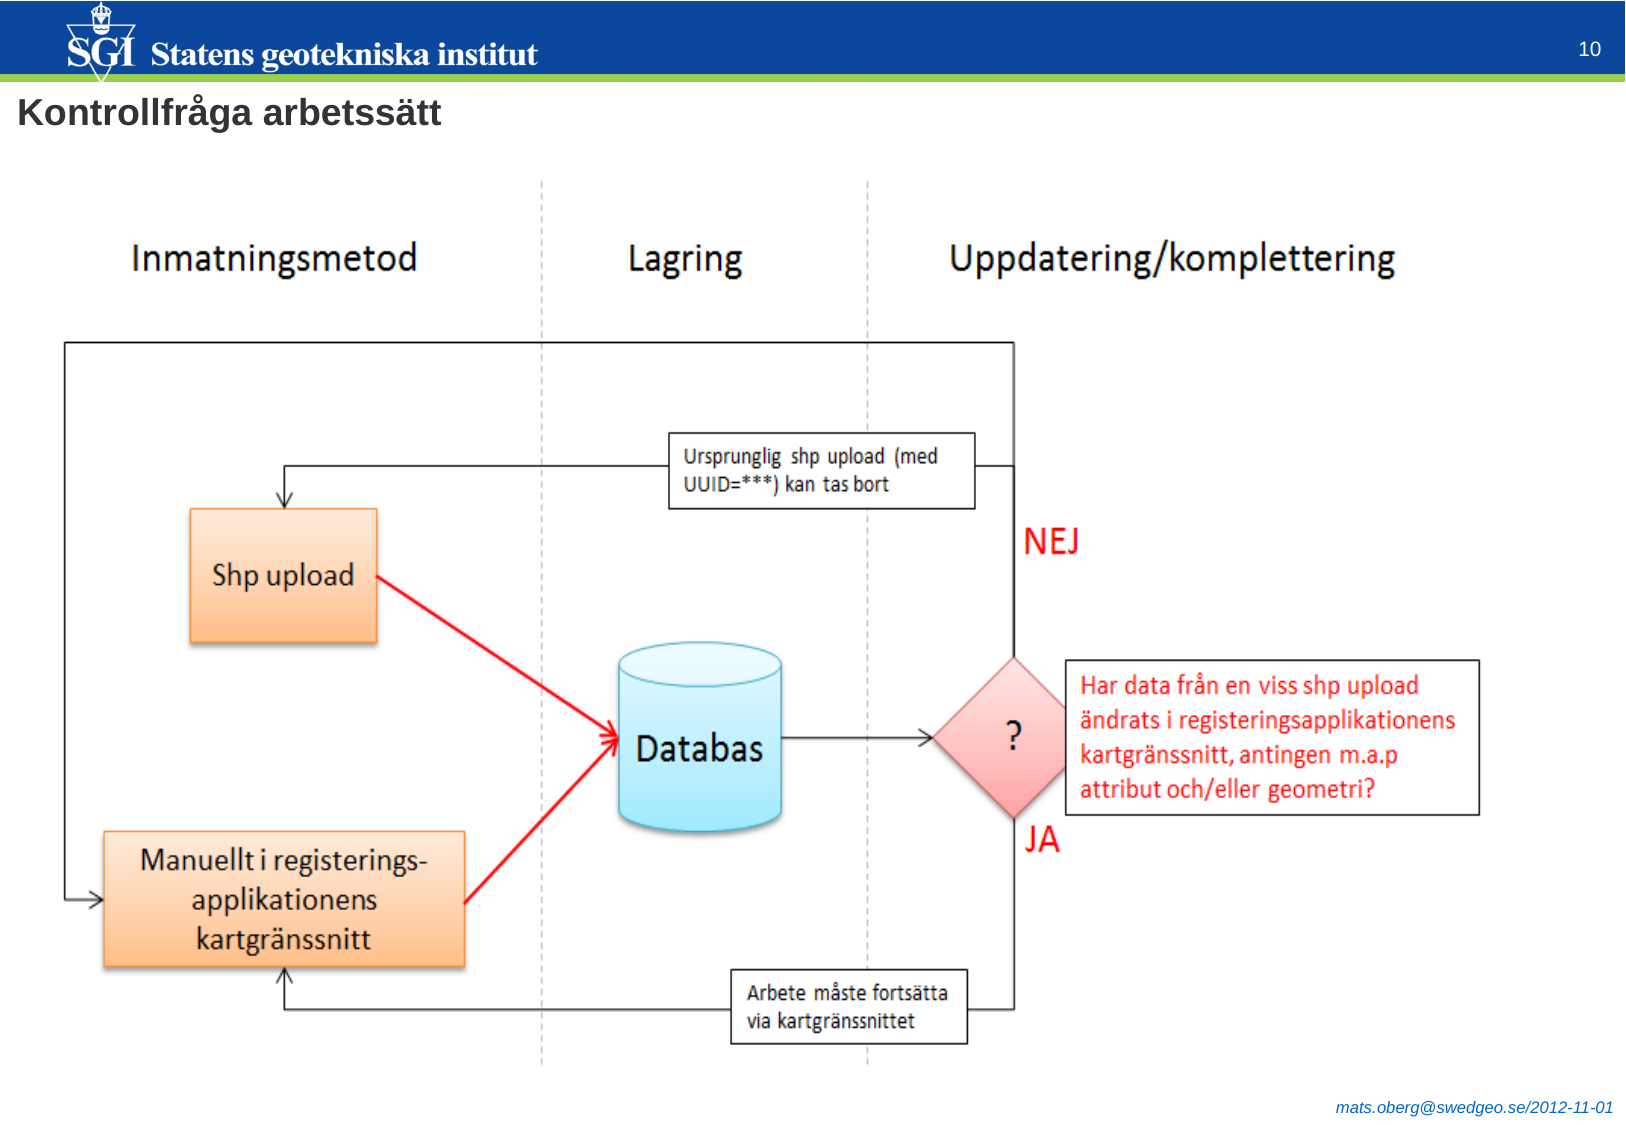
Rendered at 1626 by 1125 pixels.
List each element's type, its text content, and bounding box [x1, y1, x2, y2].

picture [43, 179, 1503, 1068]
text_box Kontrollfråga arbetssätt [2, 80, 457, 140]
picture [0, 0, 1625, 82]
